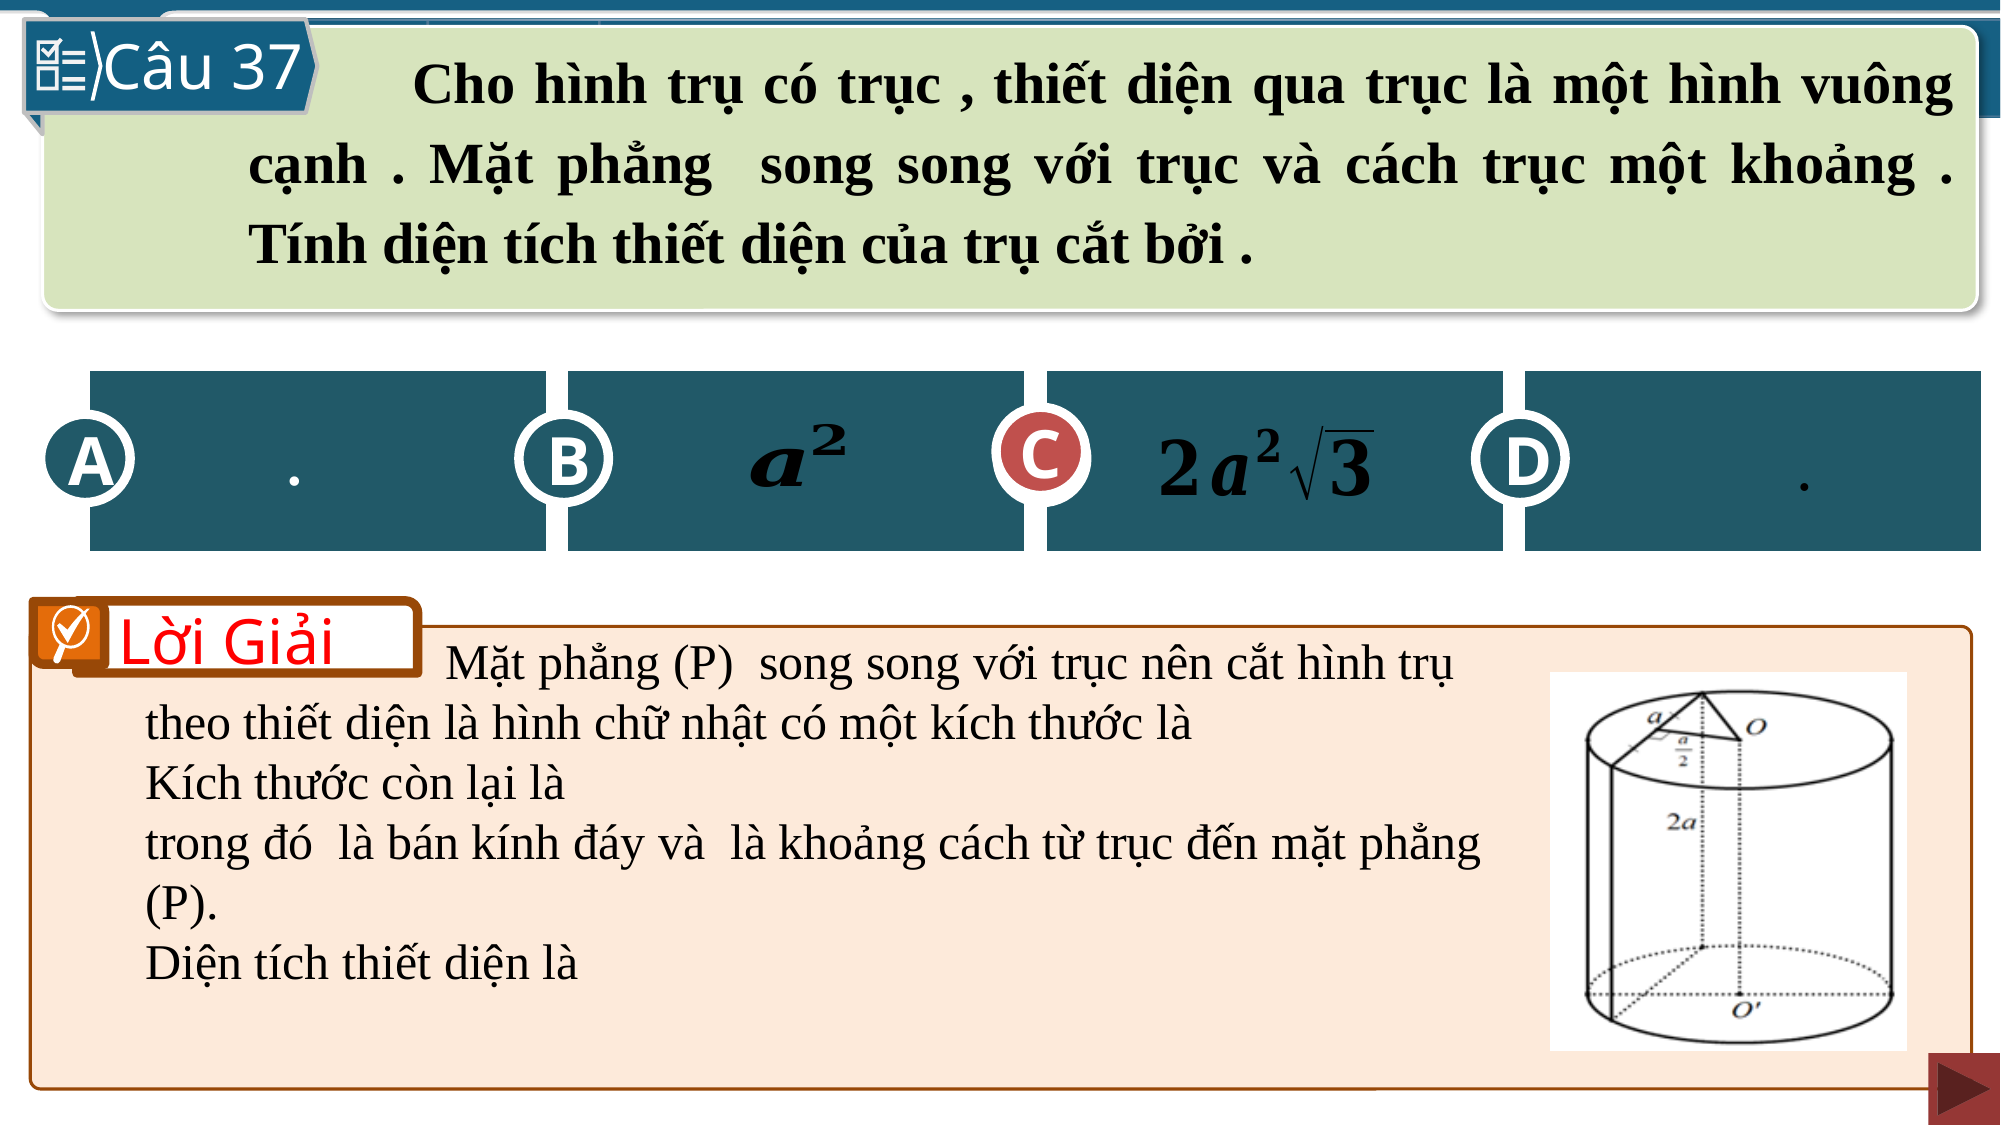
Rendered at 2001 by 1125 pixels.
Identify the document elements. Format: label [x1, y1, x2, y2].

text_box [29, 594, 1972, 1090]
text_box [1926, 1051, 2000, 1125]
text_box [40, 369, 1983, 553]
text_box [23, 19, 1978, 311]
picture [1549, 672, 1907, 1051]
